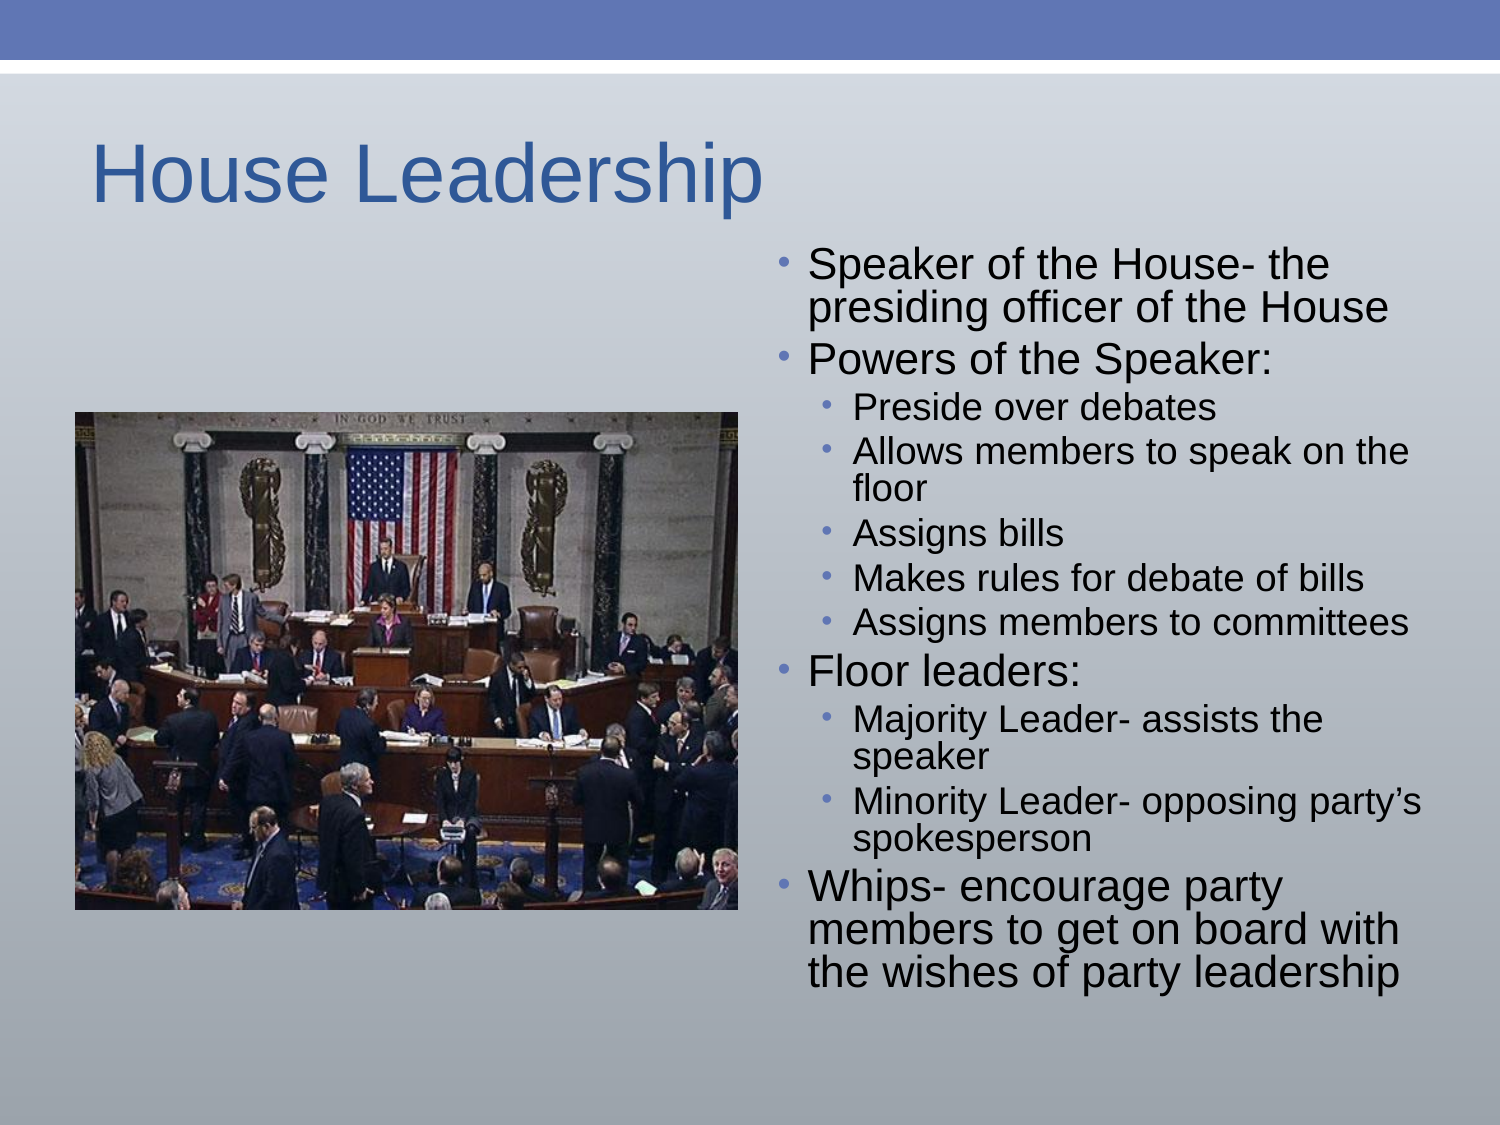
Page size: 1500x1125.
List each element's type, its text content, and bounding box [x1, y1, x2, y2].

list Speaker of the House- the presiding officer of the House Powers of the Speaker: Preside over debates Allows members to speak on the floor Assigns bills Makes rules for debate of bills Assigns members to committees Floor leaders: Majority Leader- assists the speaker Minority Leader- opposing party’s spokesperson Whips- encourage party members to get on board with the wishes of party leadership [762, 237, 1463, 1100]
picture [74, 412, 738, 911]
title House Leadership [75, 87, 1425, 250]
